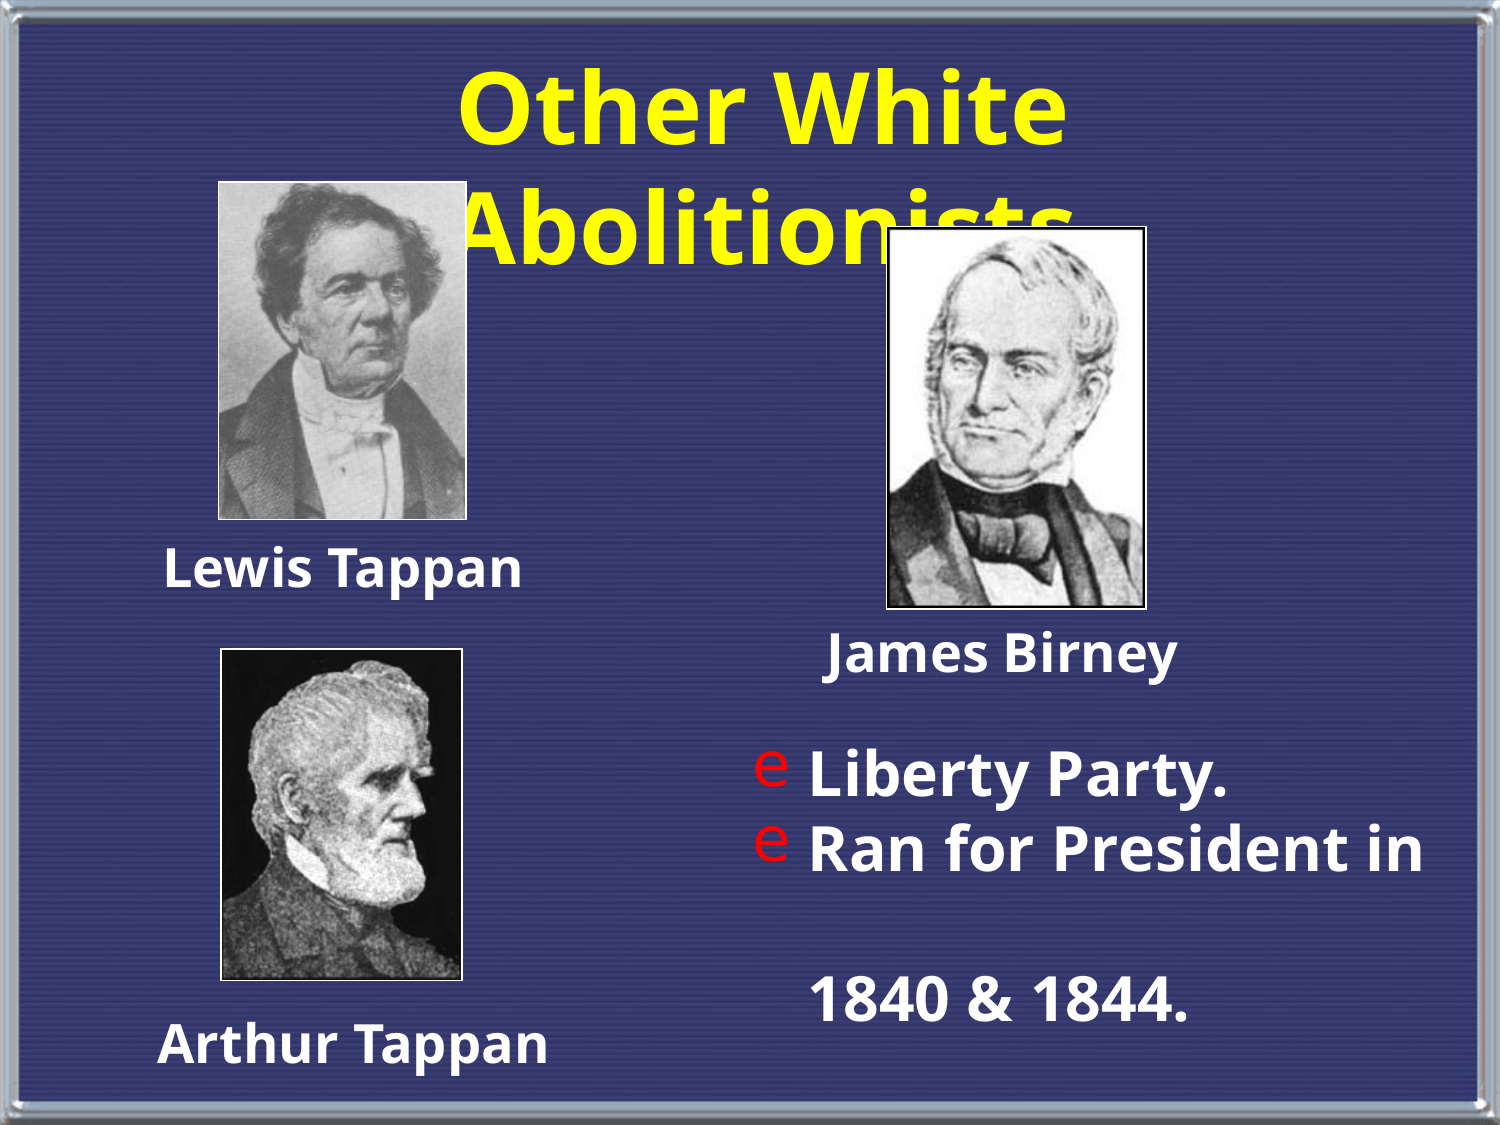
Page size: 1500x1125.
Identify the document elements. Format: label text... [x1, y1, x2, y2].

text_box James Birney [811, 610, 1194, 691]
picture [0, 0, 1500, 1125]
text_box Other White Abolitionists [124, 37, 1400, 293]
text_box Lewis Tappan [147, 526, 540, 607]
text_box Arthur Tappan [142, 1001, 566, 1082]
text_box Liberty Party. Ran for President in 1840 & 1844. [737, 727, 1450, 1042]
